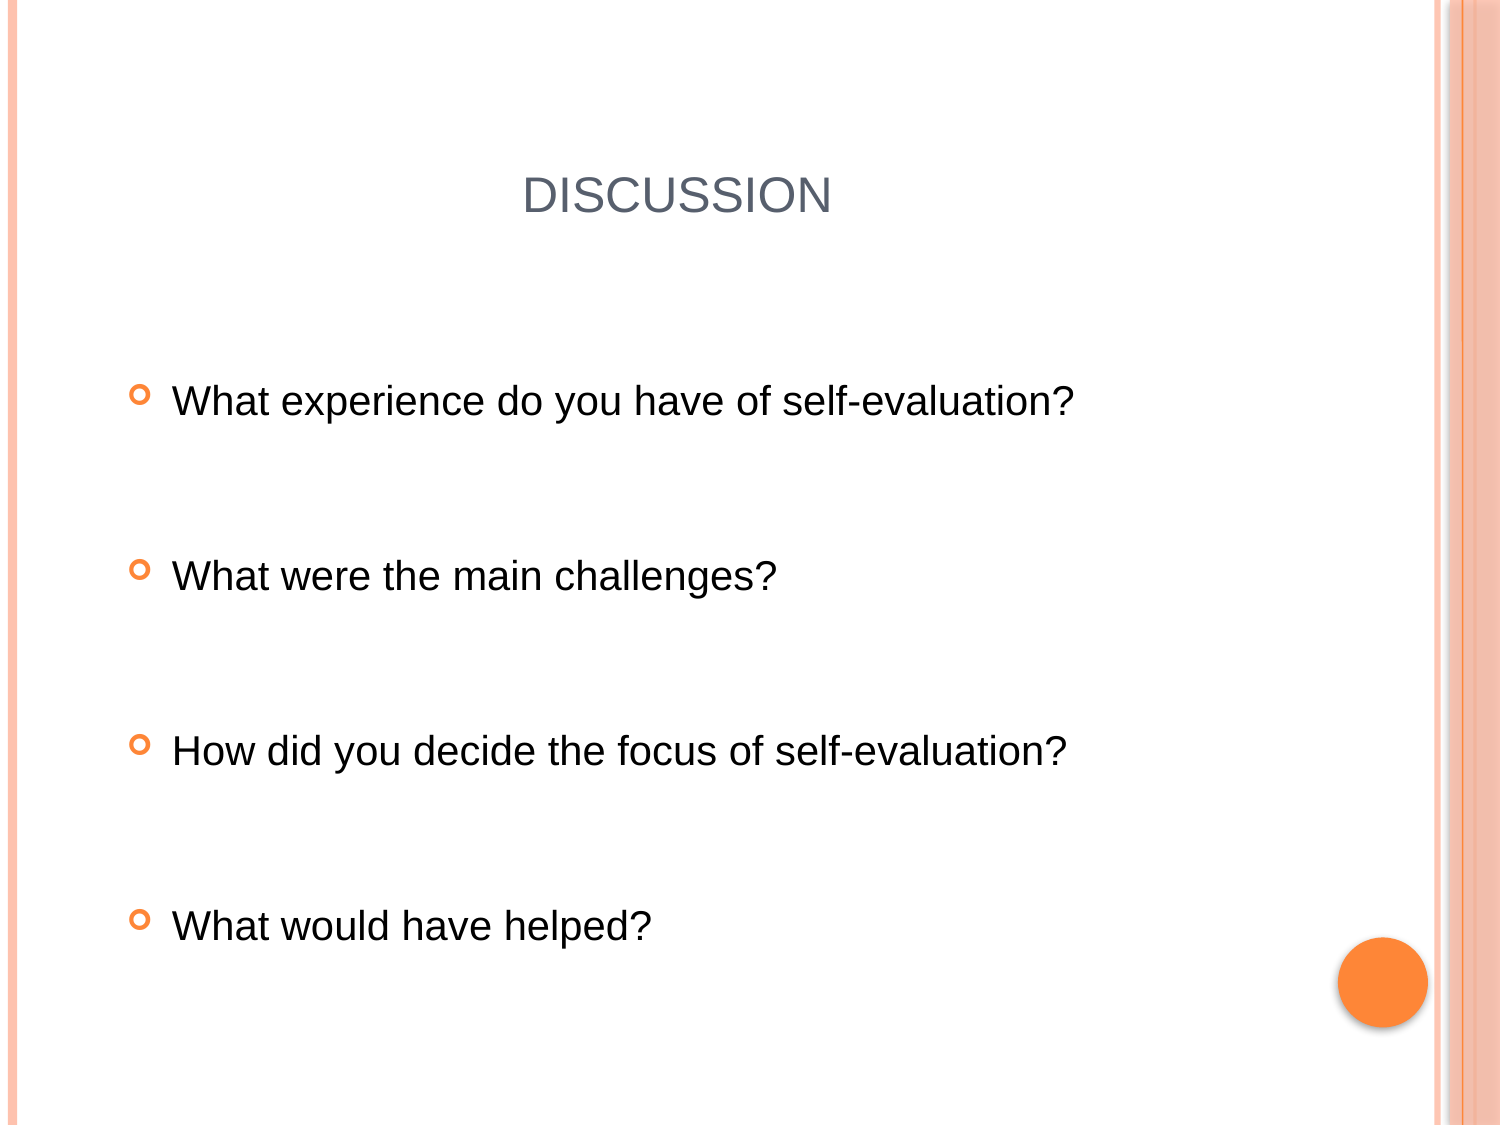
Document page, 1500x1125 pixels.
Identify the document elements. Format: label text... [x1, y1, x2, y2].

list What experience do you have of self-evaluation? What were the main challenges? How did you decide the focus of self-evaluation? What would have helped? [112, 278, 1338, 1079]
title Discussion [64, 42, 1290, 231]
